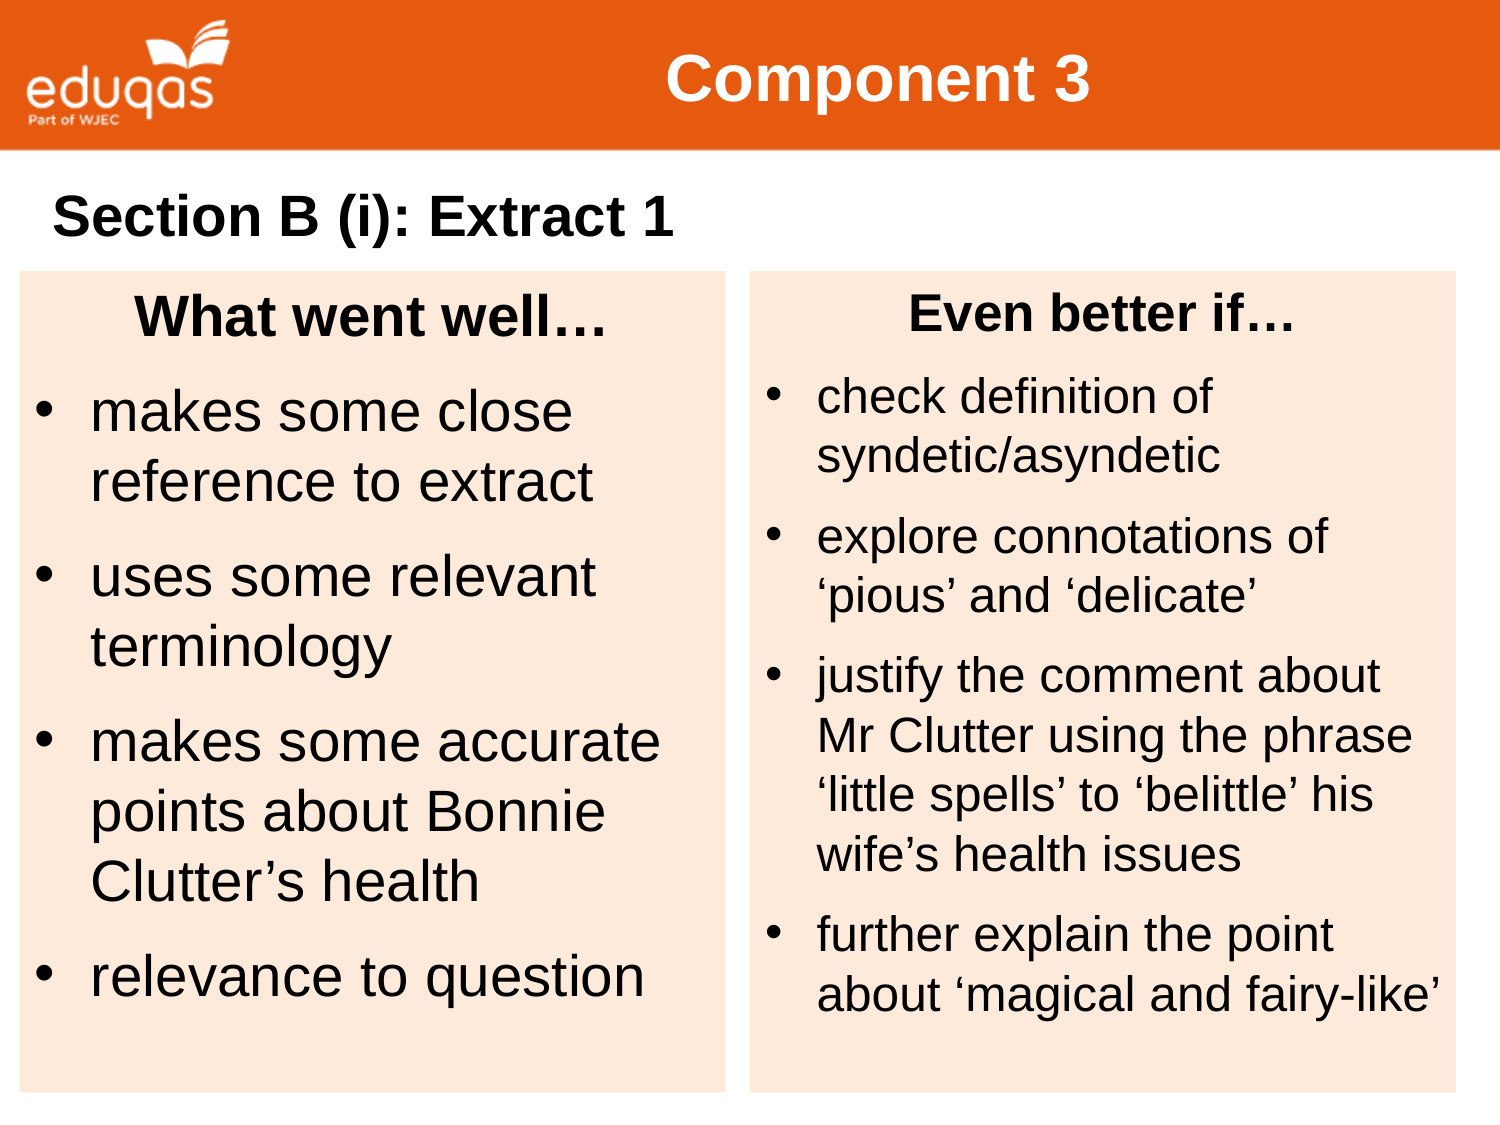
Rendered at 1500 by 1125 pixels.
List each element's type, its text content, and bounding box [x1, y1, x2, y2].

text_box Even better if… check definition of syndetic/asyndetic explore connotations of ‘pious’ and ‘delicate’ justify the comment about Mr Clutter using the phrase ‘little spells’ to ‘belittle’ his wife’s health issues further explain the point about ‘magical and fairy-like’ [750, 271, 1456, 1093]
list Section B (i): Extract 1 [21, 170, 992, 290]
list What went well… makes some close reference to extract uses some relevant terminology makes some accurate points about Bonnie Clutter’s health relevance to question [19, 271, 726, 1093]
title Component 3 [257, 0, 1500, 149]
picture [0, 0, 1500, 215]
